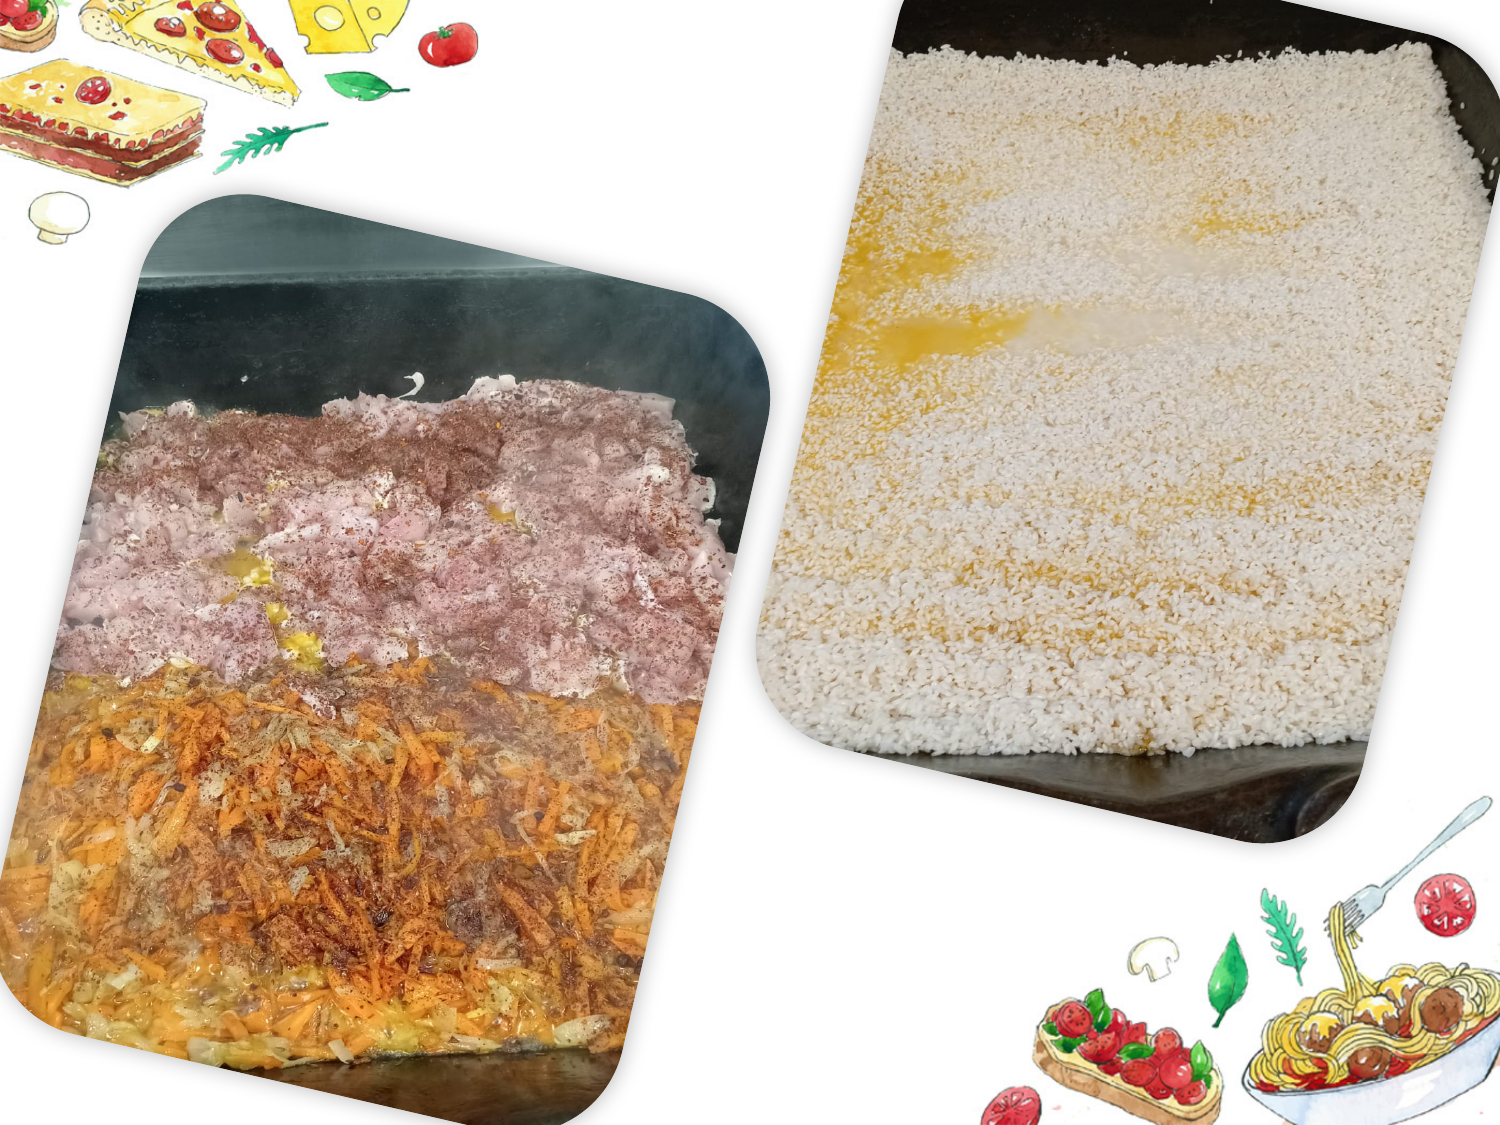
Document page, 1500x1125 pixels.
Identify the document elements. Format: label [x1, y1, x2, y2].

list [58, 234, 704, 1094]
picture [0, 0, 1500, 1125]
